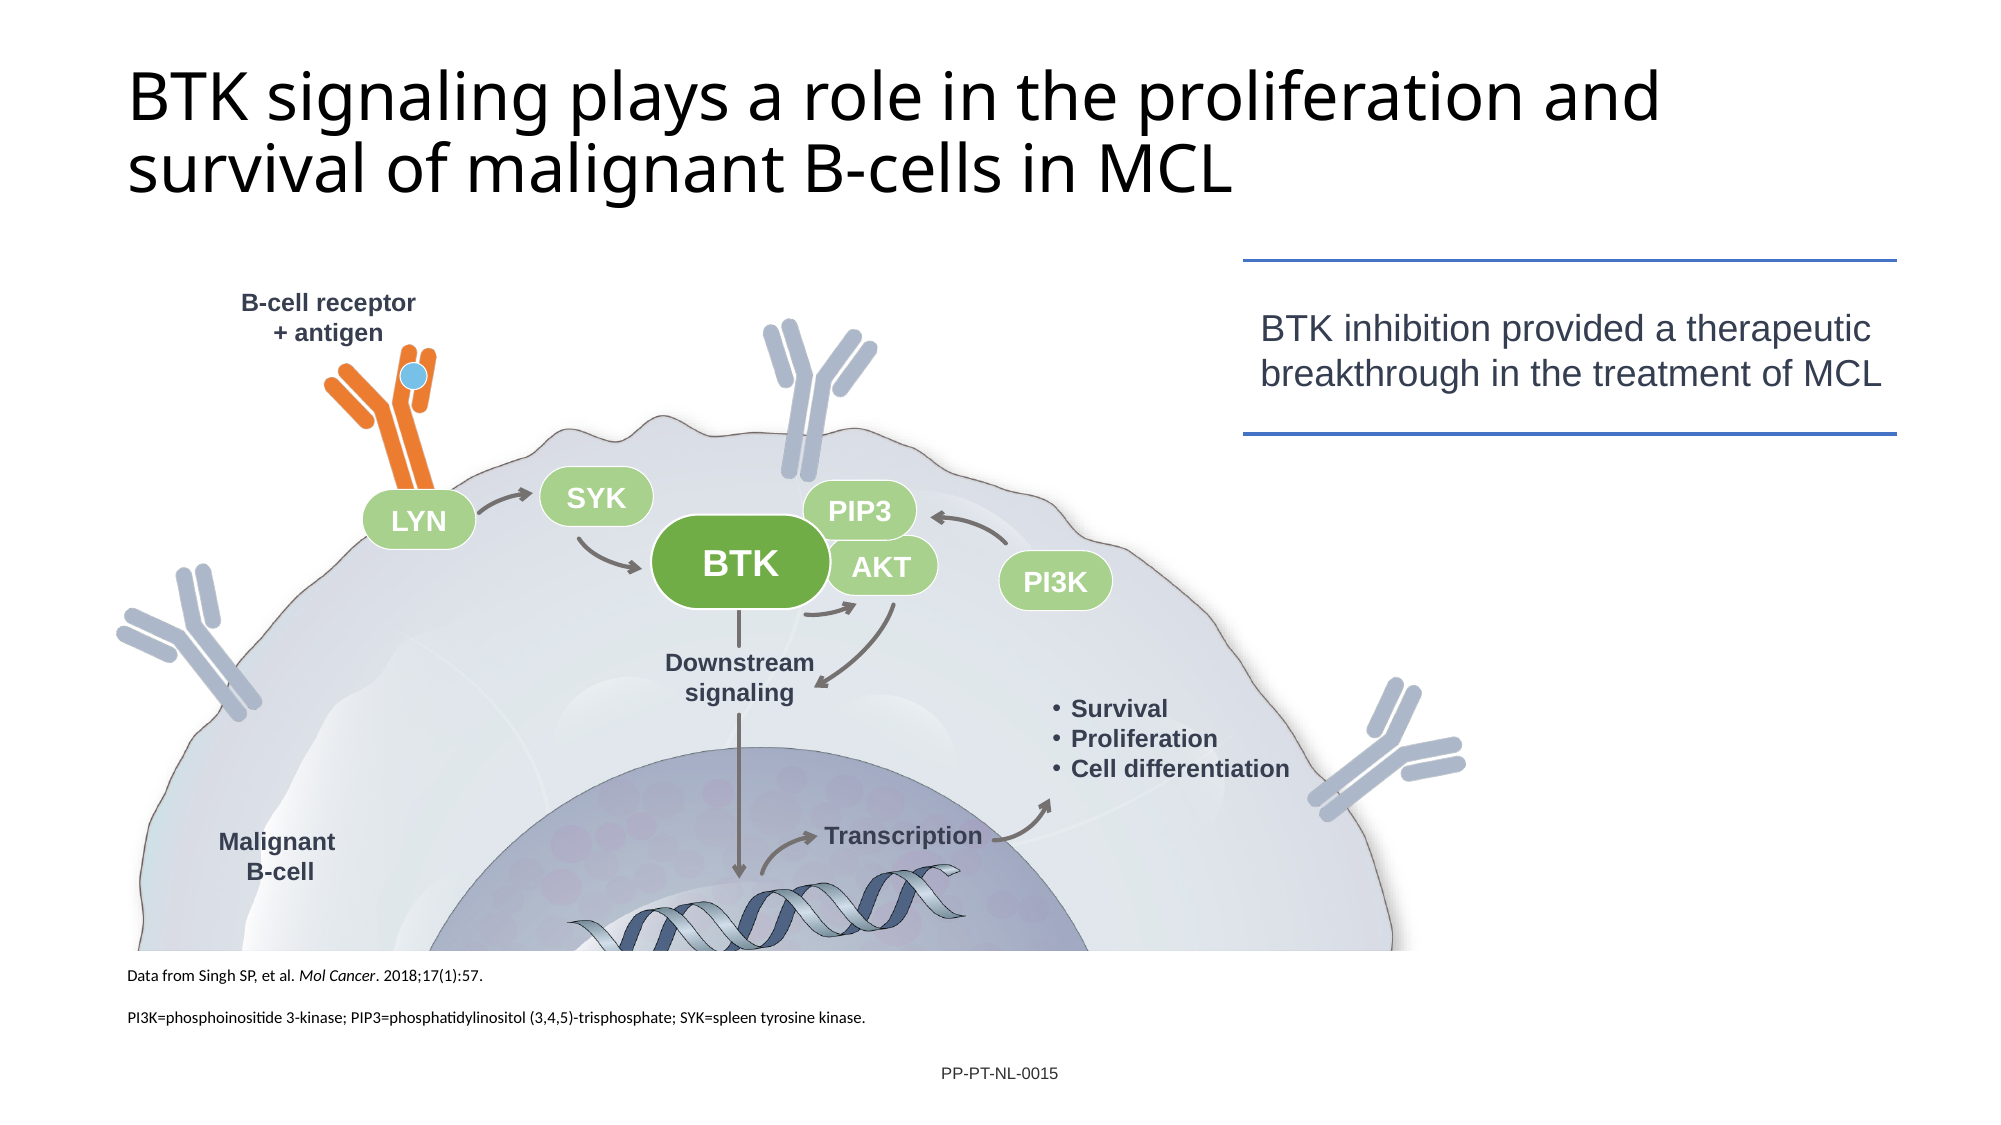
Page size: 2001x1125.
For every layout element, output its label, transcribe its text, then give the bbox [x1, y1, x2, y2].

title BTK signaling plays a role in the proliferation and survival of malignant B-cells in MCL [112, 33, 1891, 237]
text_box PI3K=phosphoinositide 3-kinase; PIP3=phosphatidylinositol (3,4,5)-trisphosphate; SYK=spleen tyrosine kinase. [112, 999, 1767, 1035]
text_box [1242, 260, 1897, 435]
picture [15, 176, 1534, 951]
footer PP-PT-NL-0015 [662, 1042, 1338, 1103]
text_box Data from Singh SP, et al. Mol Cancer. 2018;17(1):57. [112, 957, 1033, 993]
